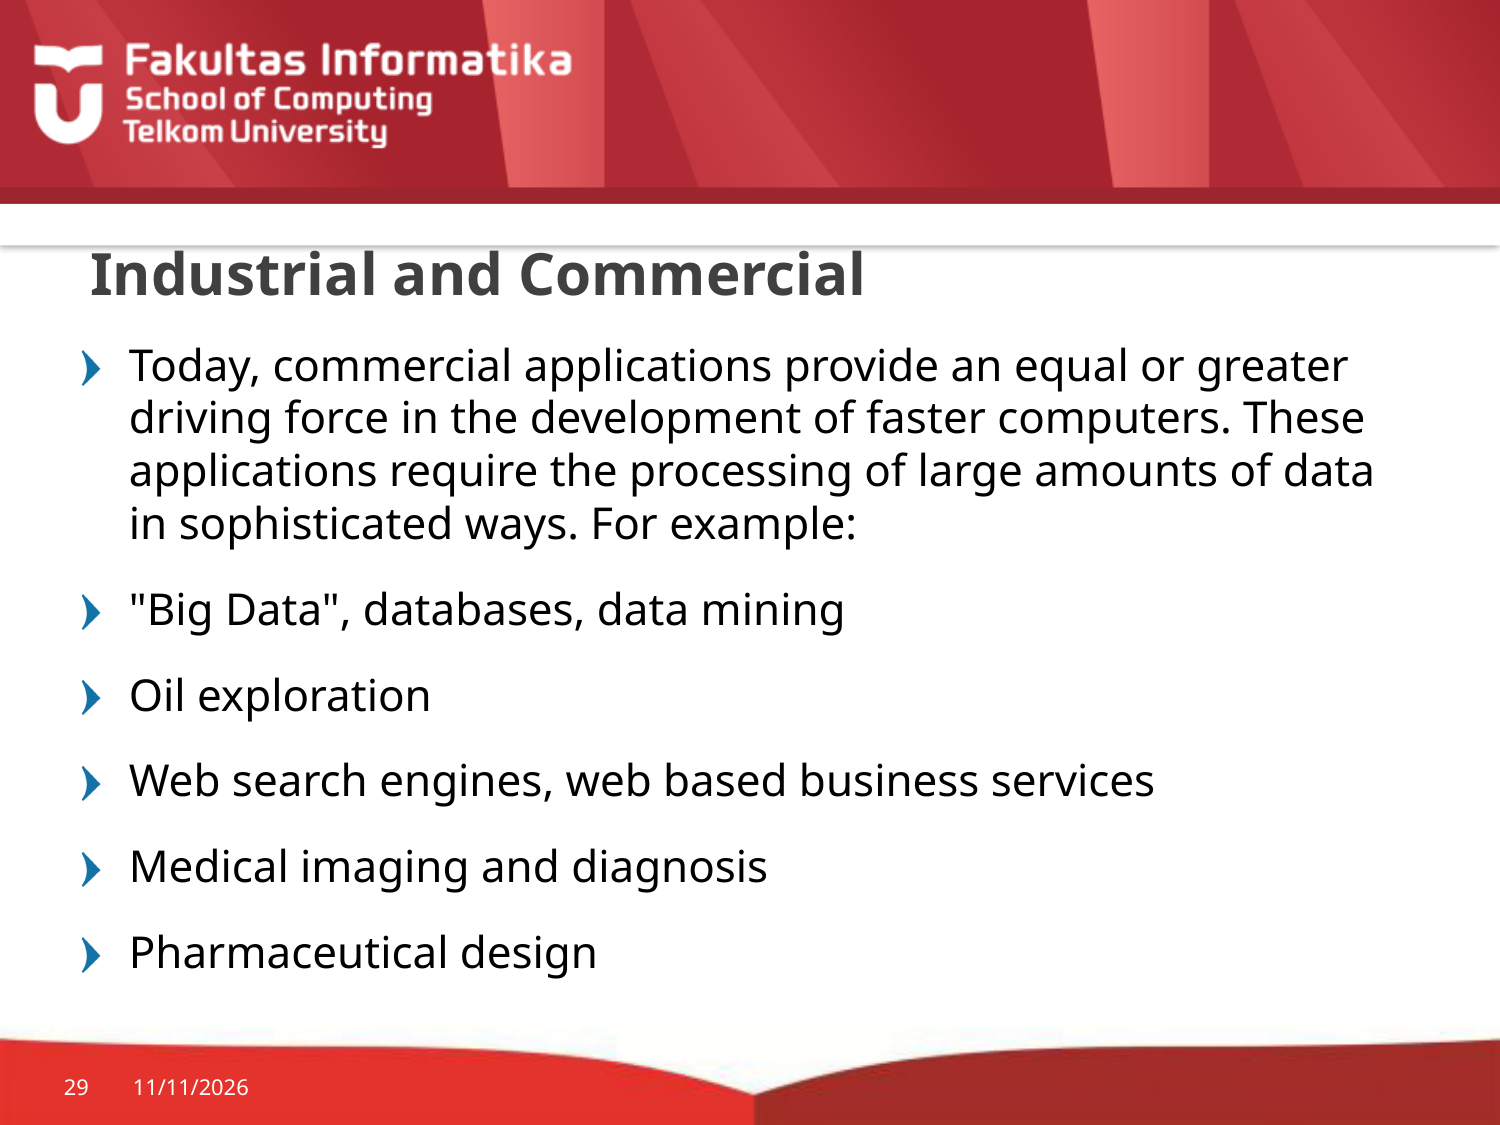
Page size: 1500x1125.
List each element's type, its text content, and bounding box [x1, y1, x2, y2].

slide_number 29 [63, 1058, 123, 1119]
list Today, commercial applications provide an equal or greater driving force in the development of faster computers. These applications require the processing of large amounts of data in sophisticated ways. For example: "Big Data", databases, data mining Oil exploration Web search engines, web based business services Medical imaging and diagnosis Pharmaceutical design [60, 329, 1426, 990]
picture [0, 0, 1500, 203]
picture [0, 1024, 1500, 1125]
picture [75, 926, 104, 975]
picture [75, 669, 104, 717]
picture [75, 339, 104, 388]
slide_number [132, 1058, 403, 1119]
picture [75, 755, 104, 803]
picture [75, 841, 104, 889]
picture [75, 583, 104, 632]
title Industrial and Commercial [59, 219, 1426, 325]
